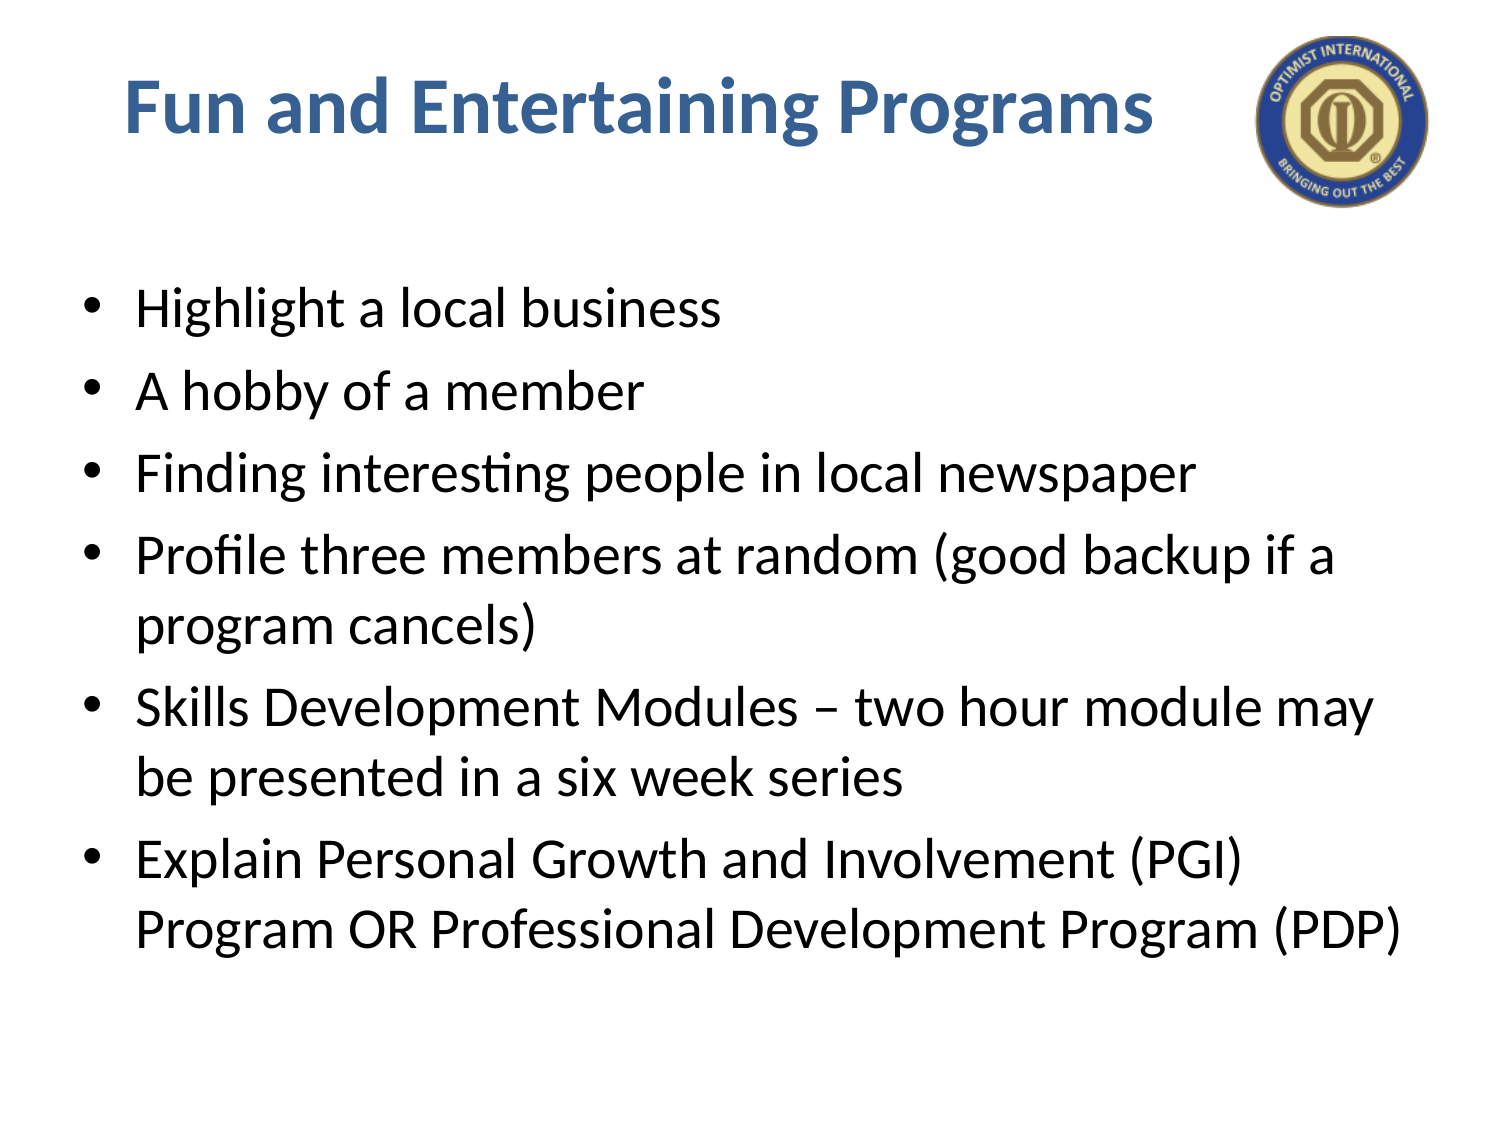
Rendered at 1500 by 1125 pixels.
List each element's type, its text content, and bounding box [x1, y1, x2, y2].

list Highlight a local business A hobby of a member Finding interesting people in local newspaper Profile three members at random (good backup if a program cancels) Skills Development Modules – two hour module may be presented in a six week series Explain Personal Growth and Involvement (PGI) Program OR Professional Development Program (PDP) [74, 261, 1426, 1006]
picture [35, 36, 1466, 1084]
title Fun and Entertaining Programs [74, 44, 1207, 234]
